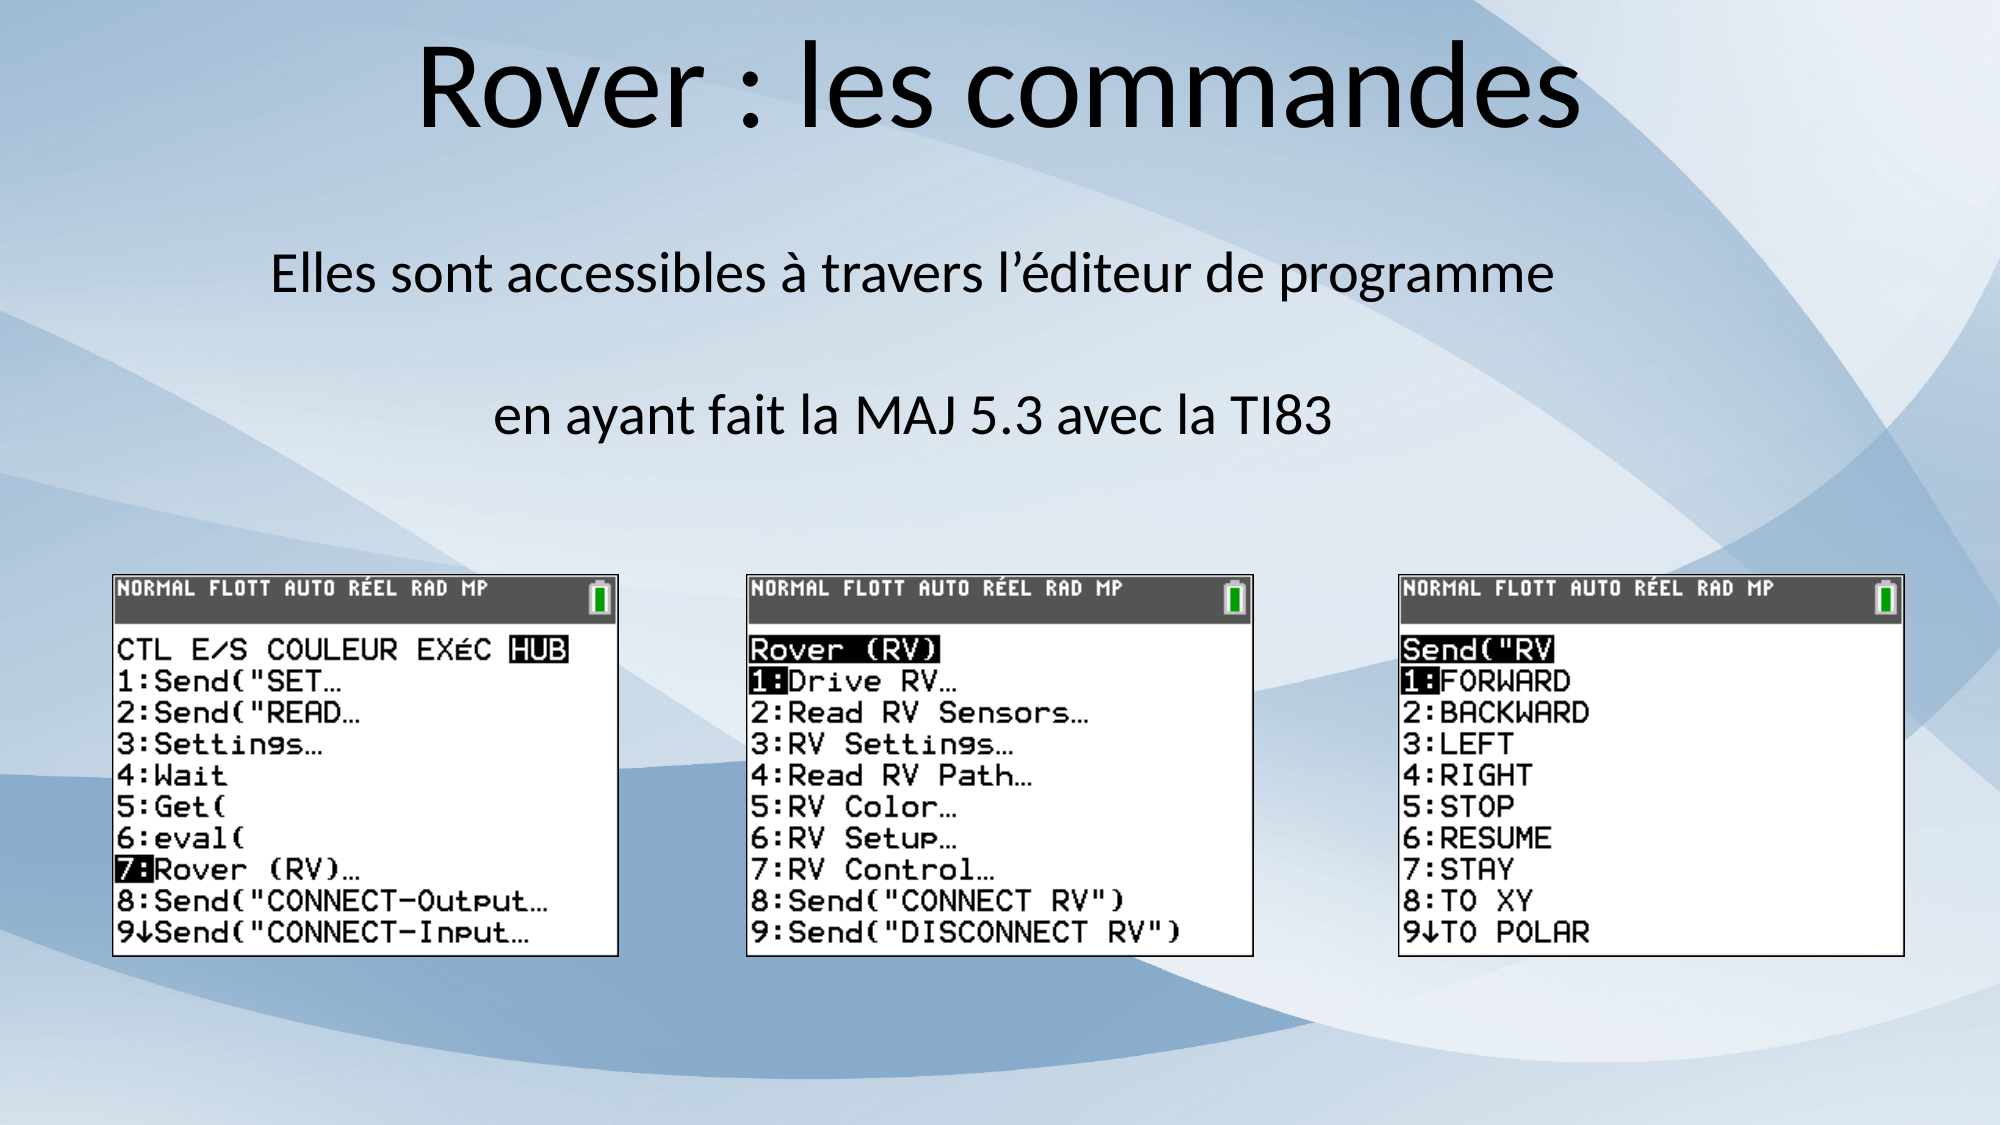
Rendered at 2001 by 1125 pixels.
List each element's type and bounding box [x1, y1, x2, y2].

list [0, 0, 2000, 1125]
picture [746, 574, 1254, 957]
picture [112, 574, 619, 957]
picture [1398, 574, 1905, 957]
